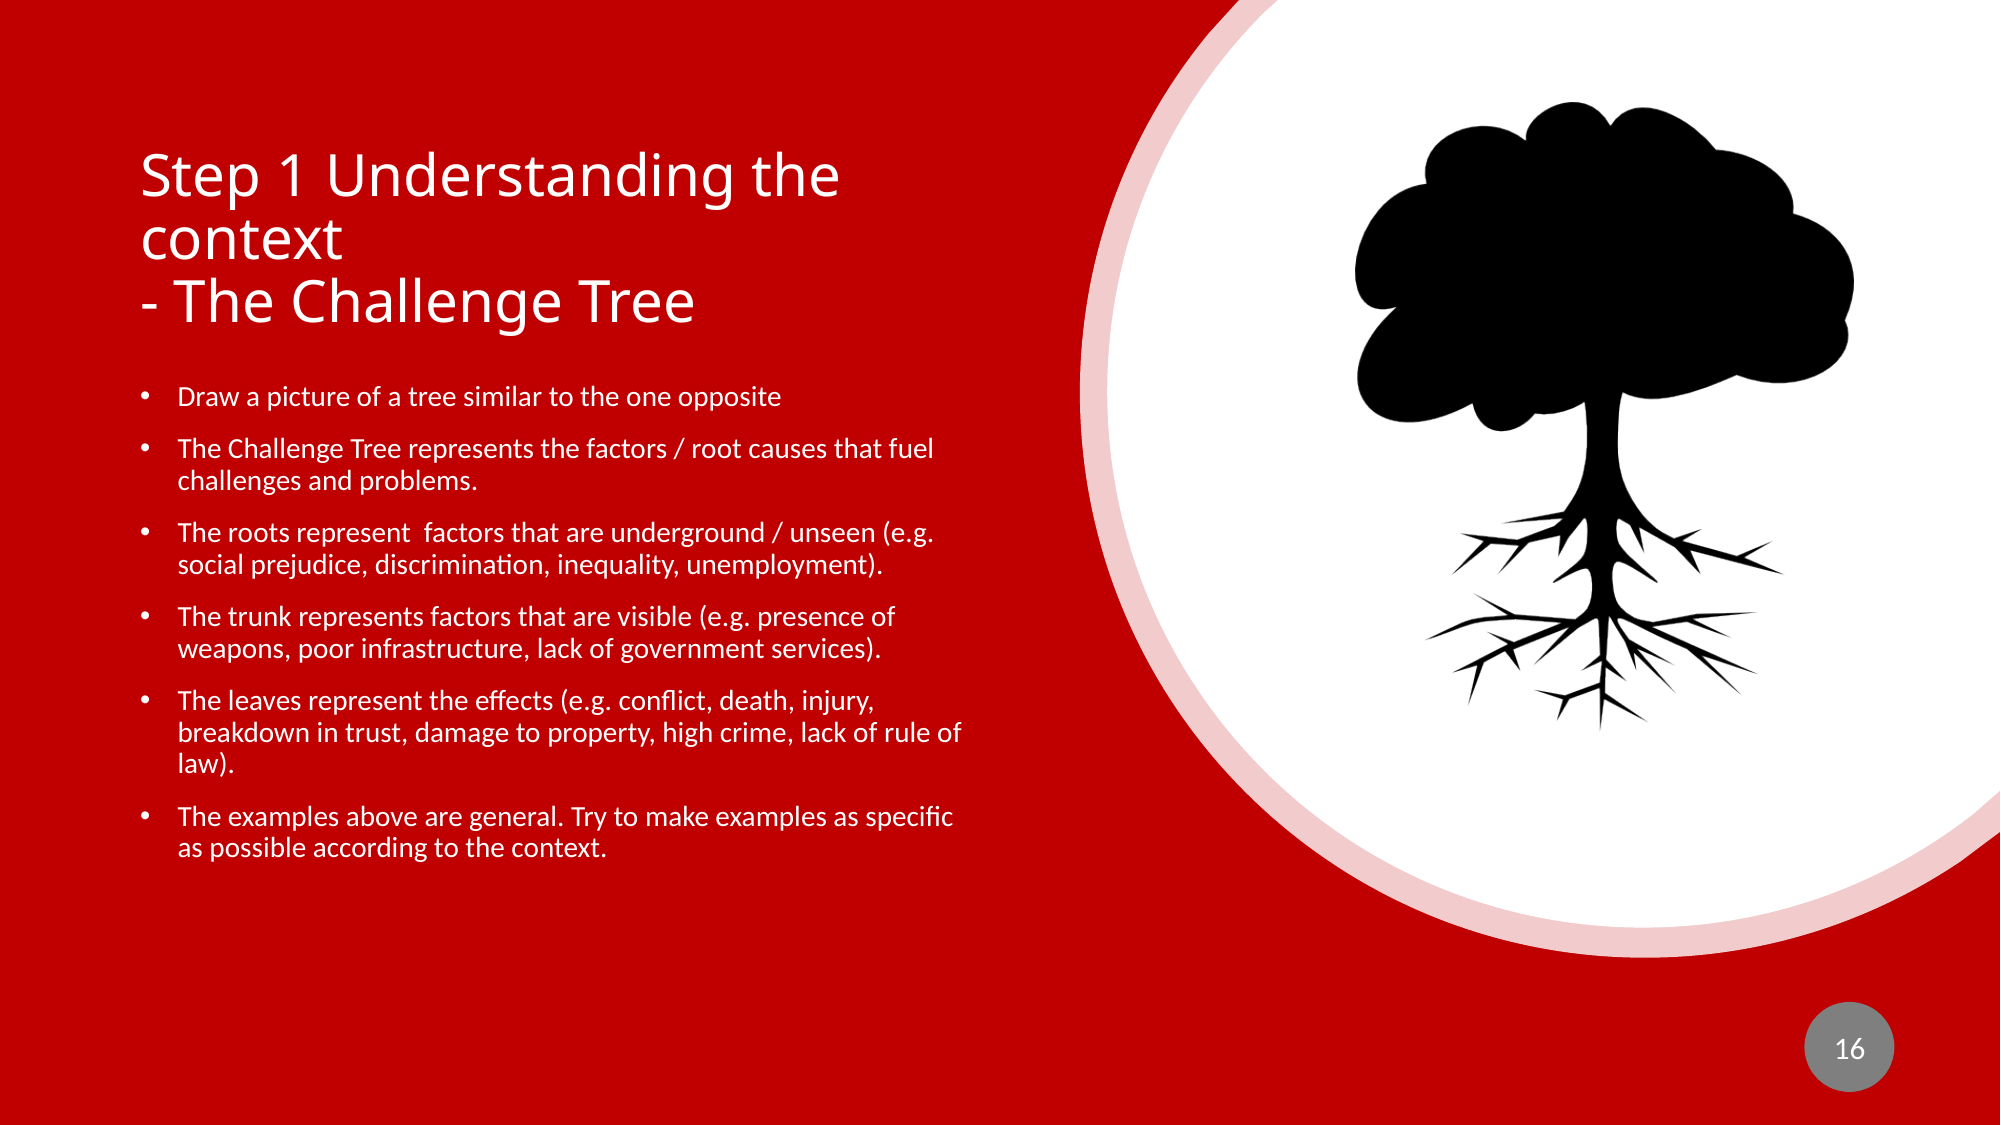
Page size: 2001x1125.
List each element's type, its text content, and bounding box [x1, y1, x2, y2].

list Draw a picture of a tree similar to the one opposite The Challenge Tree represents the factors / root causes that fuel challenges and problems. The roots represent factors that are underground / unseen (e.g. social prejudice, discrimination, inequality, unemployment). The trunk represents factors that are visible (e.g. presence of weapons, poor infrastructure, lack of government services). The leaves represent the effects (e.g. conflict, death, injury, breakdown in trust, damage to property, high crime, lack of rule of law). The examples above are general. Try to make examples as specific as possible according to the context. [125, 373, 997, 928]
slide_number 16 [1804, 1001, 1895, 1092]
title Step 1 Understanding the context - The Challenge Tree [125, 131, 997, 350]
text_box [1078, 0, 2000, 959]
text_box [1106, 0, 2000, 929]
picture [1355, 102, 1854, 732]
